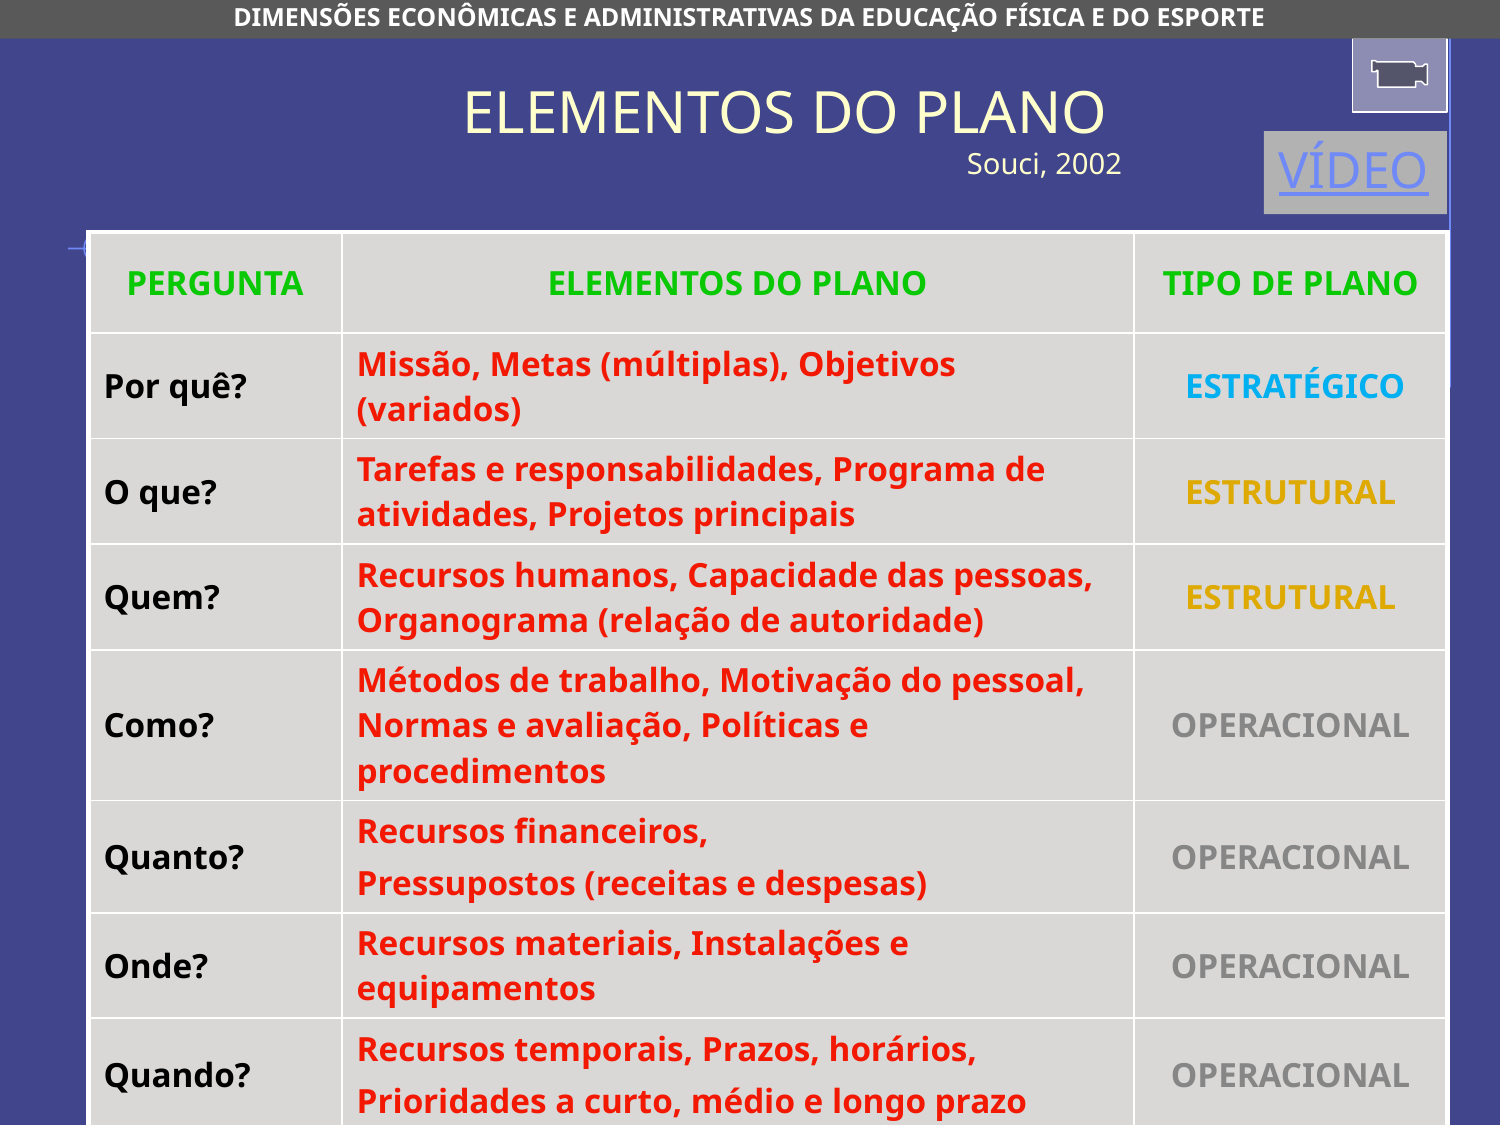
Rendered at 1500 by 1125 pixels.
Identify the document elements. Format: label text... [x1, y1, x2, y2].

text_box [1352, 39, 1447, 112]
table_cell Como? [91, 651, 341, 800]
table_cell ESTRATÉGICO [1135, 334, 1445, 438]
title ELEMENTOS DO PLANO Souci, 2002 [99, 74, 1138, 188]
table_cell O que? [91, 439, 341, 543]
table_cell Onde? [91, 914, 341, 1017]
table_cell OPERACIONAL [1135, 801, 1445, 912]
table_cell OPERACIONAL [1135, 1019, 1445, 1125]
table_cell Recursos materiais, Instalações e equipamentos [343, 914, 1133, 1017]
table_header PERGUNTA [91, 234, 341, 332]
table_cell Métodos de trabalho, Motivação do pessoal, Normas e avaliação, Políticas e procedimentos [343, 651, 1133, 800]
table_cell ESTRUTURAL [1135, 545, 1445, 649]
table_cell Tarefas e responsabilidades, Programa de atividades, Projetos principais [343, 439, 1133, 543]
table_header ELEMENTOS DO PLANO [343, 234, 1133, 332]
table_cell ESTRUTURAL [1135, 439, 1445, 543]
table_cell Quando? [91, 1019, 341, 1125]
text_box DIMENSÕES ECONÔMICAS E ADMINISTRATIVAS DA EDUCAÇÃO FÍSICA E DO ESPORTE [0, 0, 1500, 39]
table_cell Por quê? [91, 334, 341, 438]
table_cell OPERACIONAL [1135, 914, 1445, 1017]
table_cell Missão, Metas (múltiplas), Objetivos (variados) [343, 334, 1133, 438]
table_header TIPO DE PLANO [1135, 234, 1445, 332]
table_cell OPERACIONAL [1135, 651, 1445, 800]
table_cell Recursos humanos, Capacidade das pessoas, Organograma (relação de autoridade) [343, 545, 1133, 649]
table_cell Recursos temporais, Prazos, horários, Prioridades a curto, médio e longo prazo [343, 1019, 1133, 1125]
table_cell Recursos financeiros, Pressupostos (receitas e despesas) [343, 801, 1133, 912]
text_box VÍDEO [1263, 131, 1447, 215]
table_cell Quem? [91, 545, 341, 649]
table_cell Quanto? [91, 801, 341, 912]
